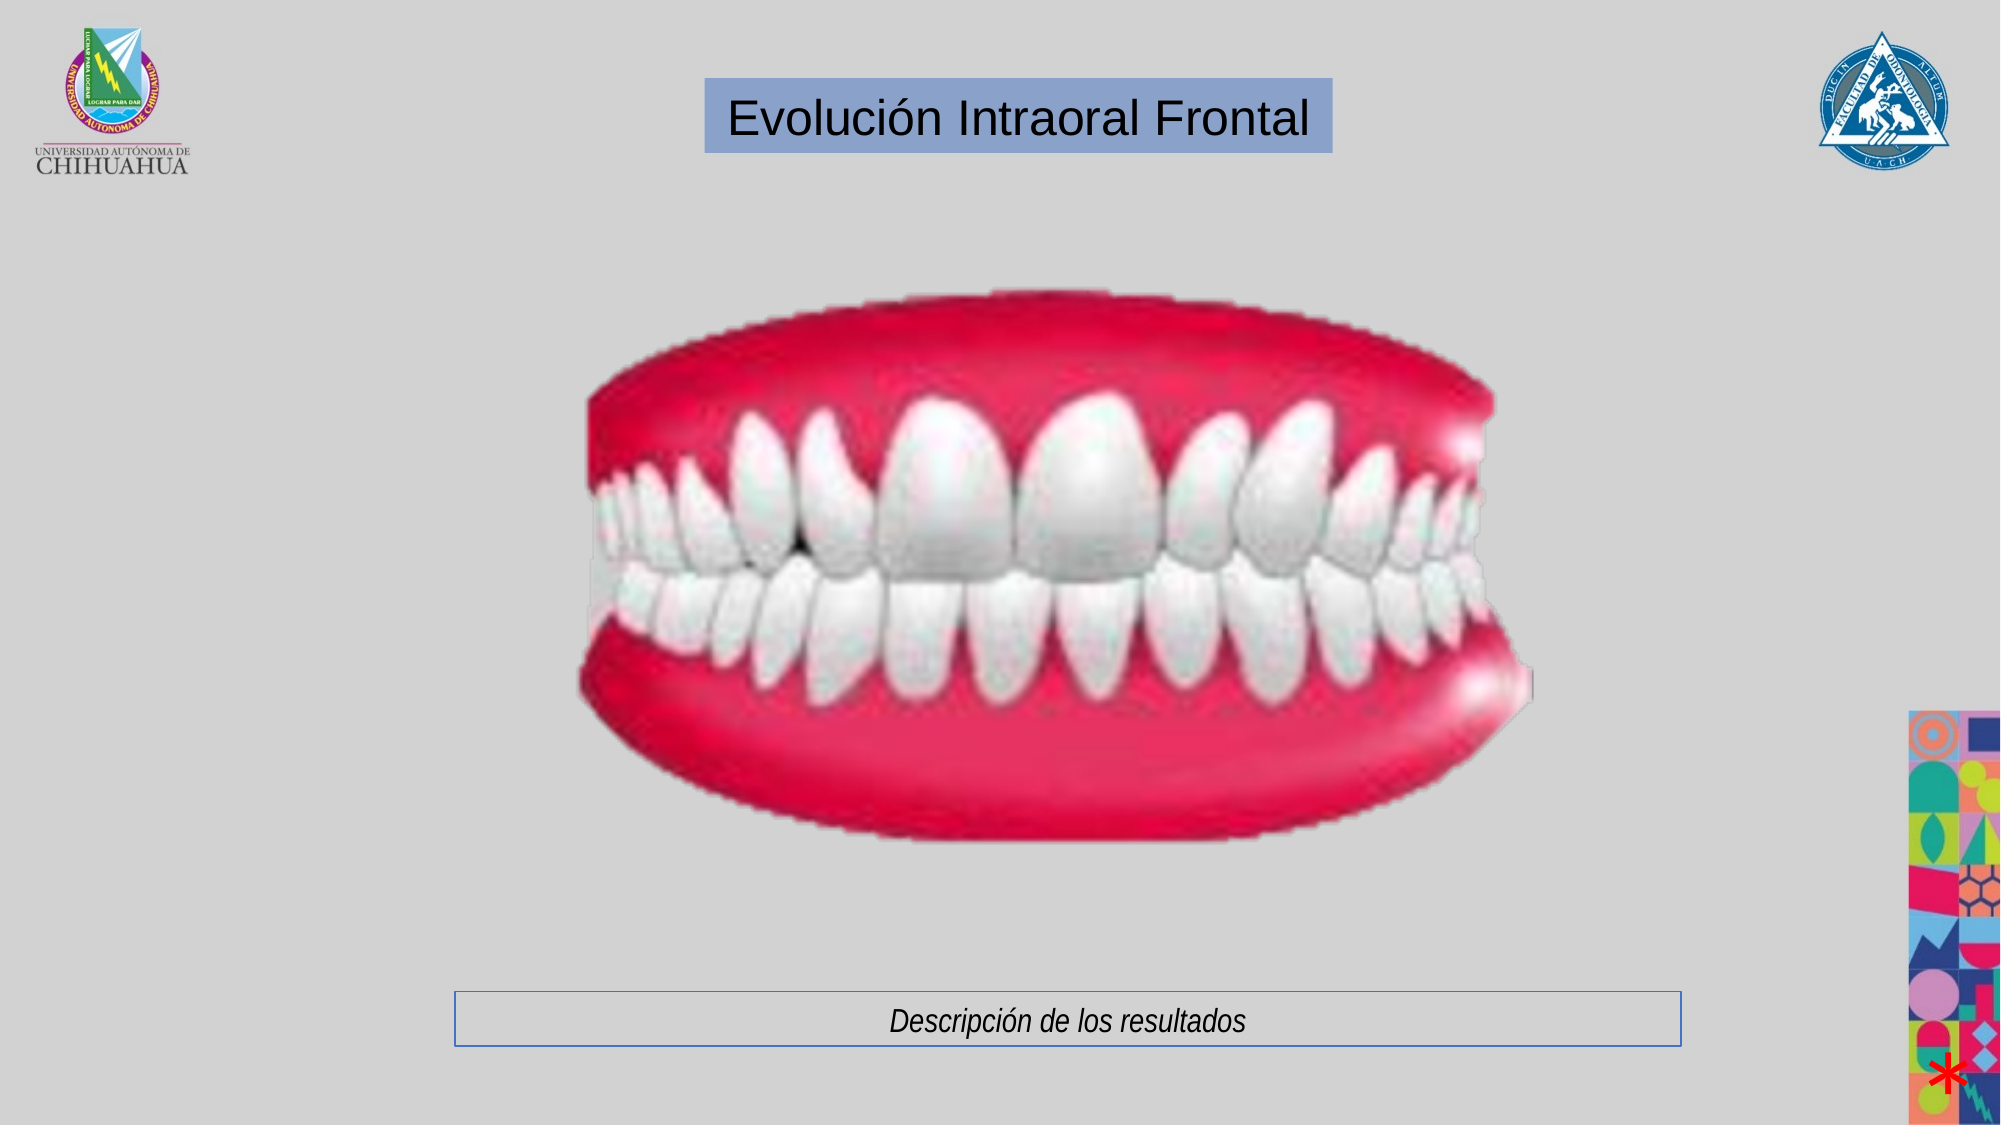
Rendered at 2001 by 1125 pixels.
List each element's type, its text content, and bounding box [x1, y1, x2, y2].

text_box Descripción de los resultados [455, 991, 1681, 1046]
text_box Evolución Intraoral Frontal [704, 78, 1333, 153]
text_box * [1899, 1005, 1998, 1125]
picture [0, 0, 2001, 1125]
